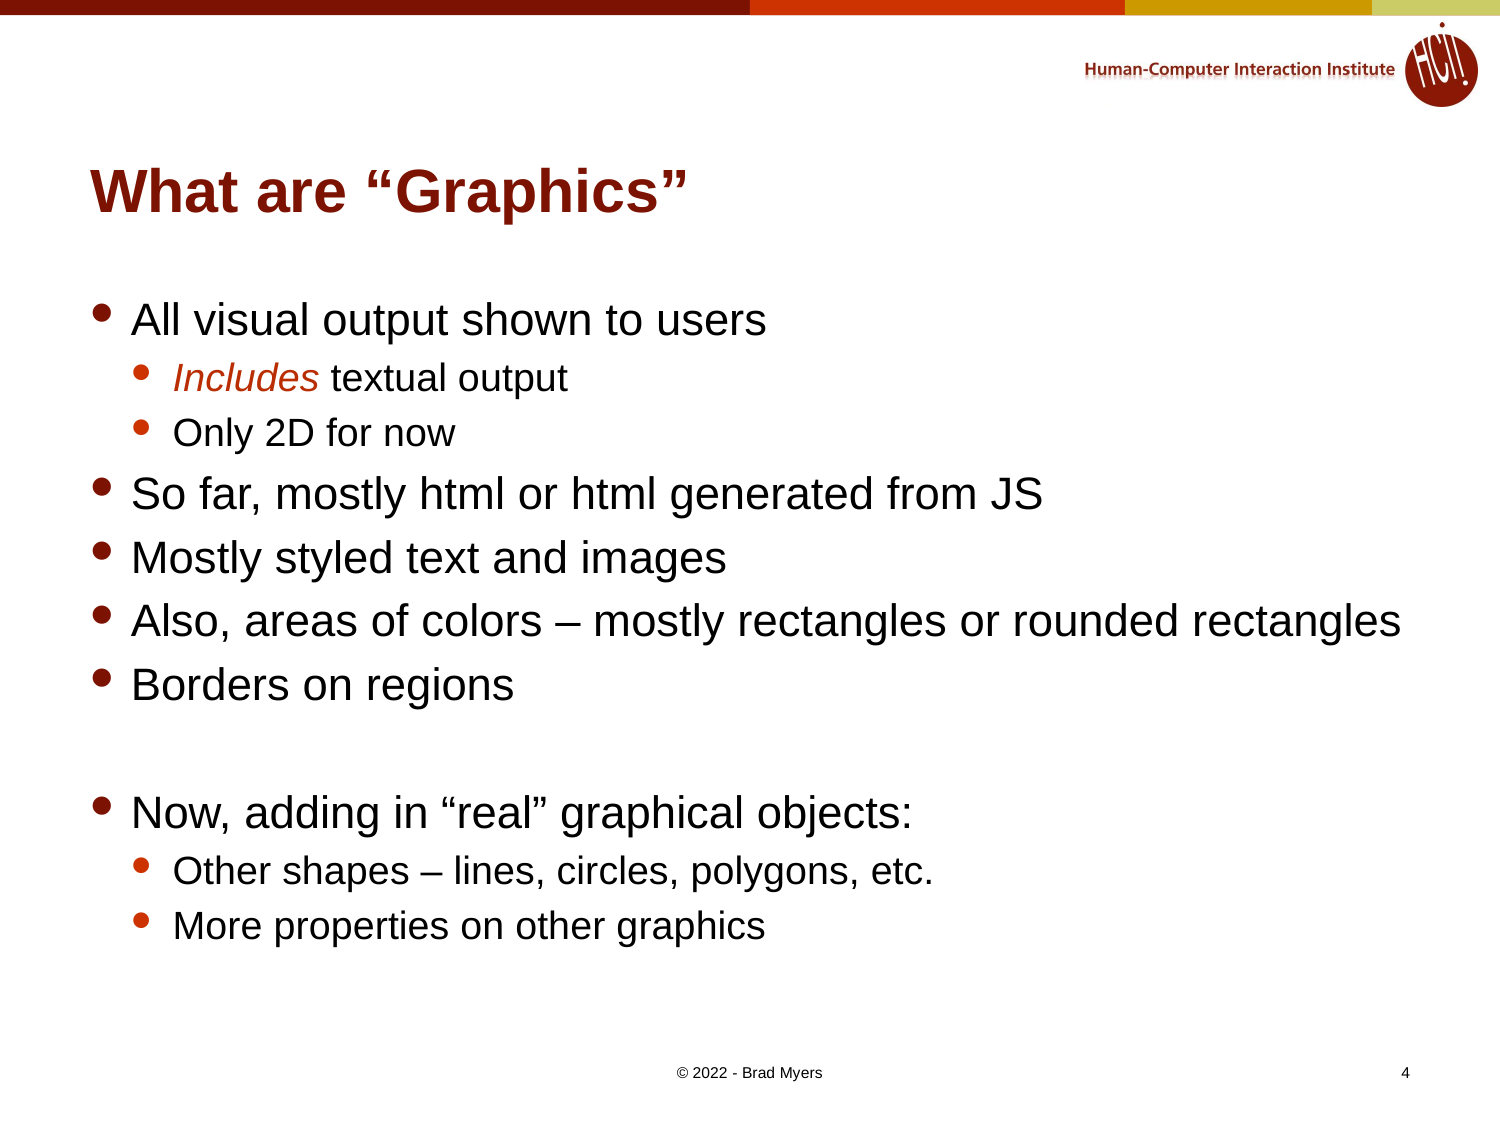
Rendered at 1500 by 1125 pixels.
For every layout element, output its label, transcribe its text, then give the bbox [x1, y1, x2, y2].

footer © 2022 - Brad Myers [512, 1054, 988, 1101]
picture [1313, 22, 1478, 107]
slide_number 4 [1074, 1054, 1426, 1101]
title What are “Graphics” [74, 19, 1313, 233]
list All visual output shown to users Includes textual output Only 2D for now So far, mostly html or html generated from JS Mostly styled text and images Also, areas of colors – mostly rectangles or rounded rectangles Borders on regions Now, adding in “real” graphical objects: Other shapes – lines, circles, polygons, etc. More properties on other graphics [74, 281, 1426, 1006]
